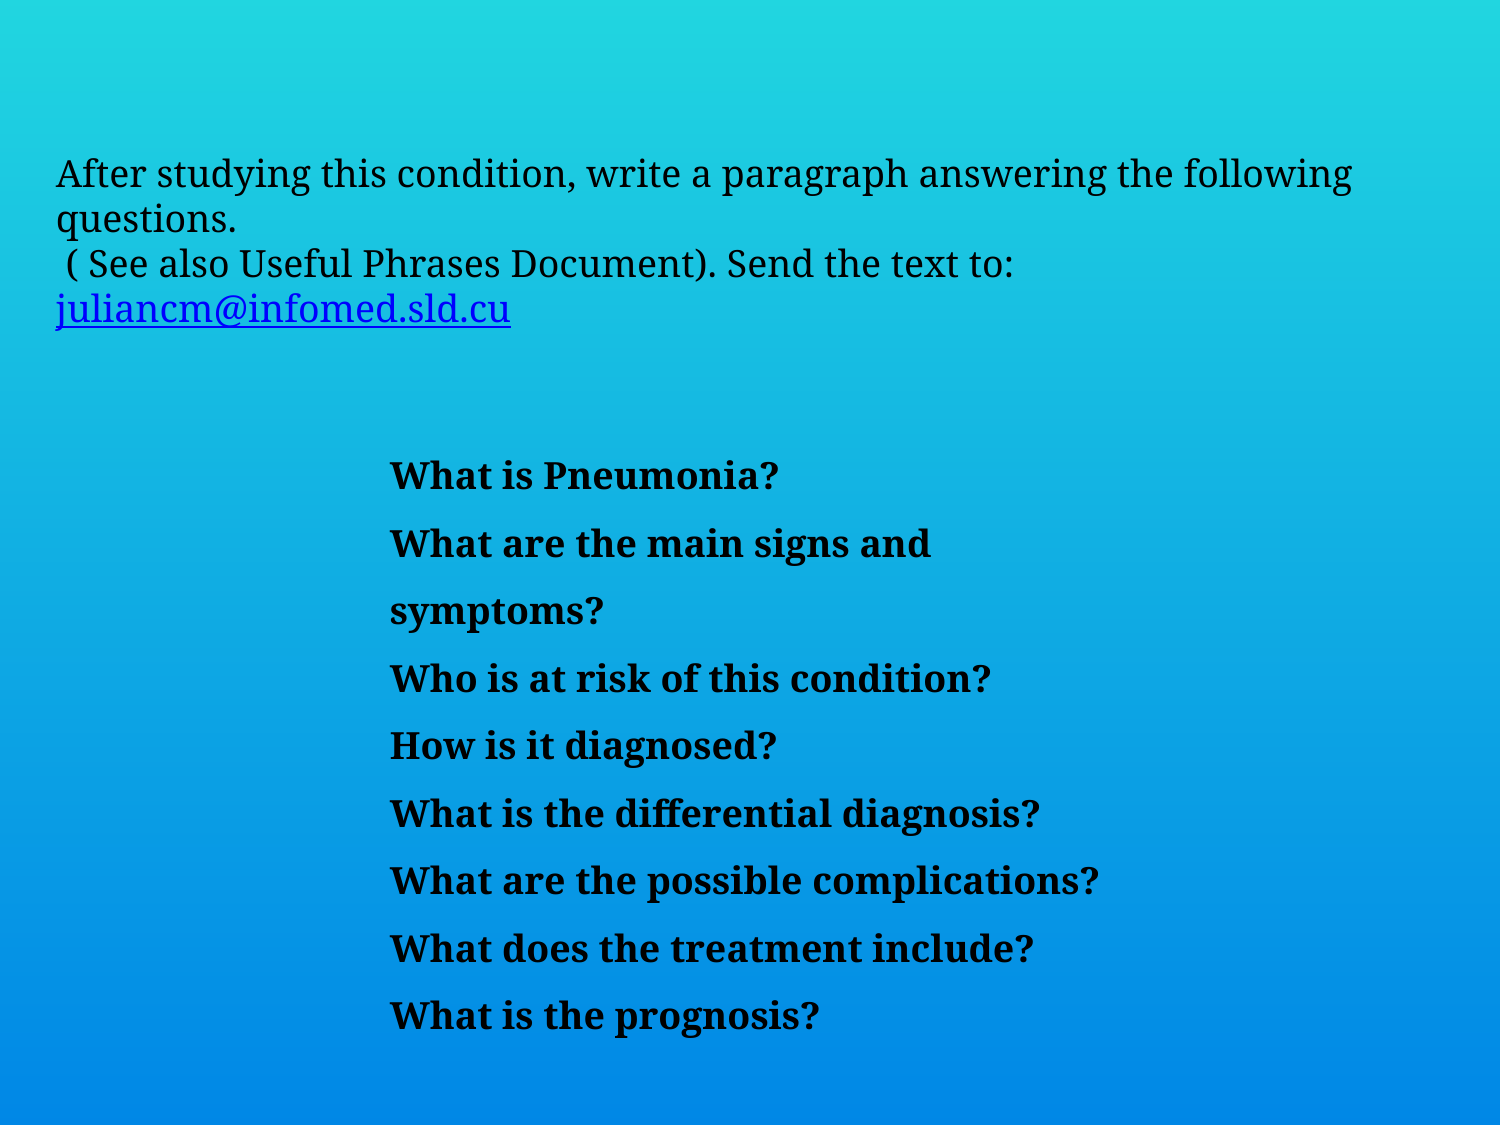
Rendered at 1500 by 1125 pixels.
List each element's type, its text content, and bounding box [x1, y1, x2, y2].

text_box After studying this condition, write a paragraph answering the following questions. ( See also Useful Phrases Document). Send the text to: juliancm@infomed.sld.cu [41, 142, 1459, 344]
text_box What is Pneumonia? What are the main signs and symptoms? Who is at risk of this condition? How is it diagnosed? What is the differential diagnosis? What are the possible complications? What does the treatment include? What is the prognosis? [374, 422, 1125, 1045]
